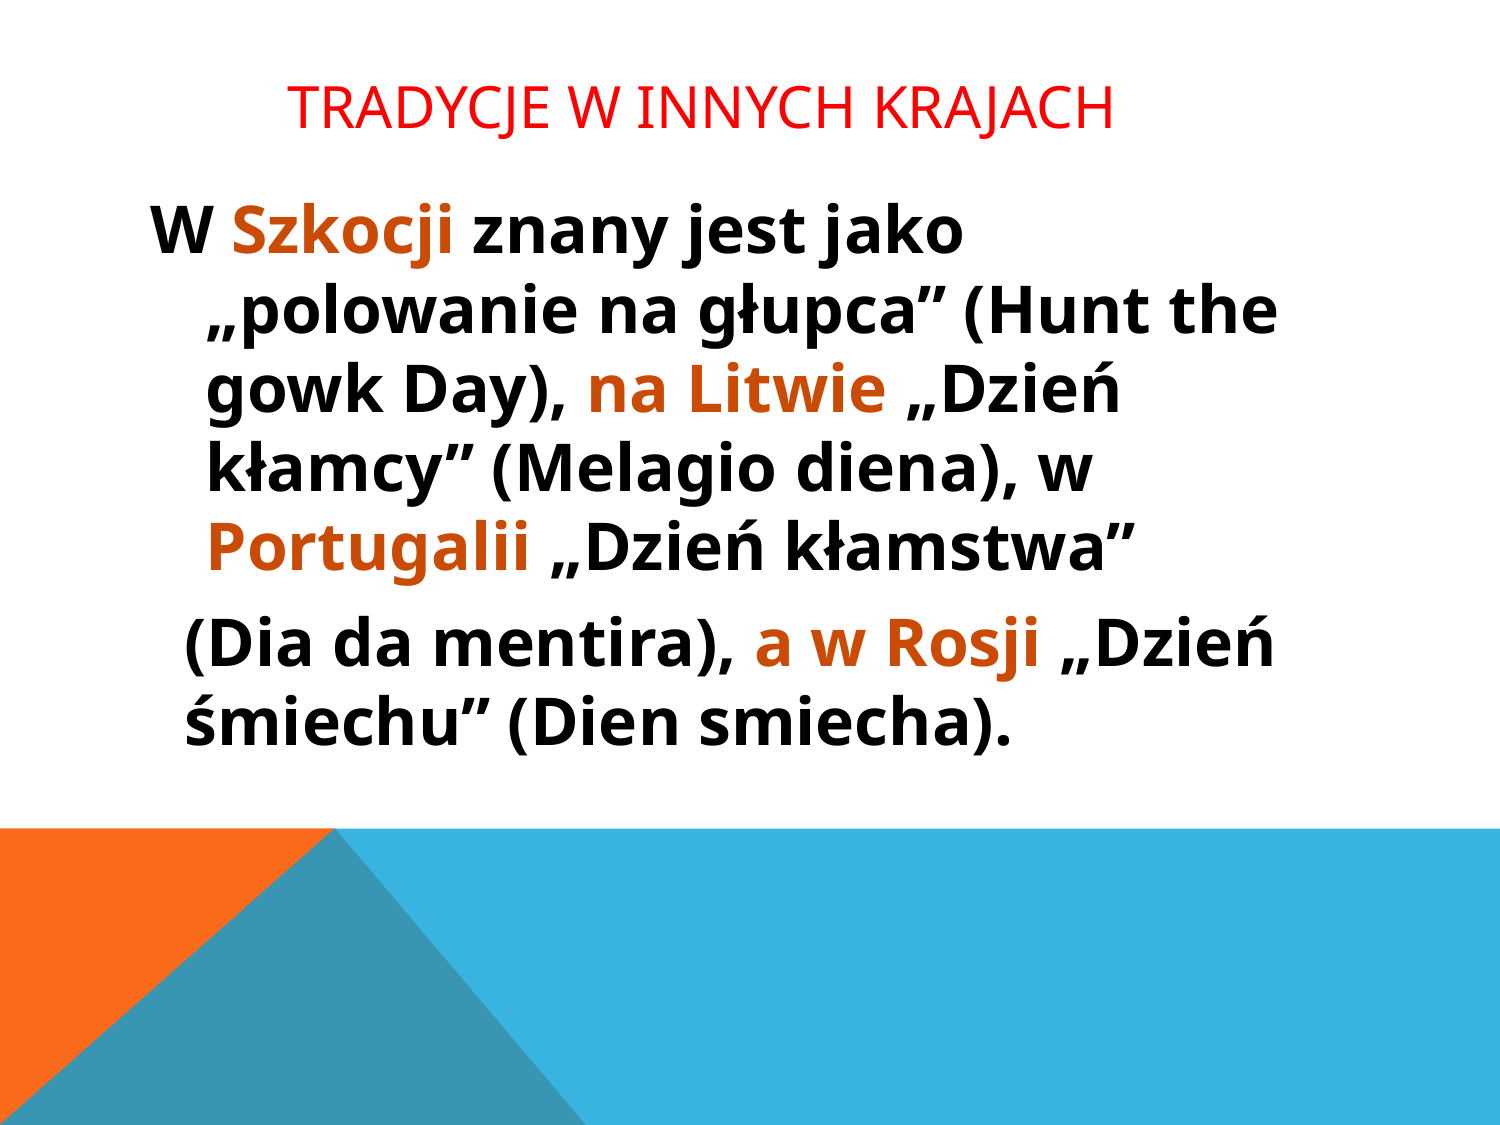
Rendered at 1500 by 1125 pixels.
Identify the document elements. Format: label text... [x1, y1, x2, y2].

list W Szkocji znany jest jako „polowanie na głupca” (Hunt the gowk Day), na Litwie „Dzień kłamcy” (Melagio diena), w Portugalii „Dzień kłamstwa” (Dia da mentira), a w Rosji „Dzień śmiechu” (Dien smiecha). [135, 180, 1369, 768]
title Tradycje w innych krajach [135, 60, 1369, 150]
